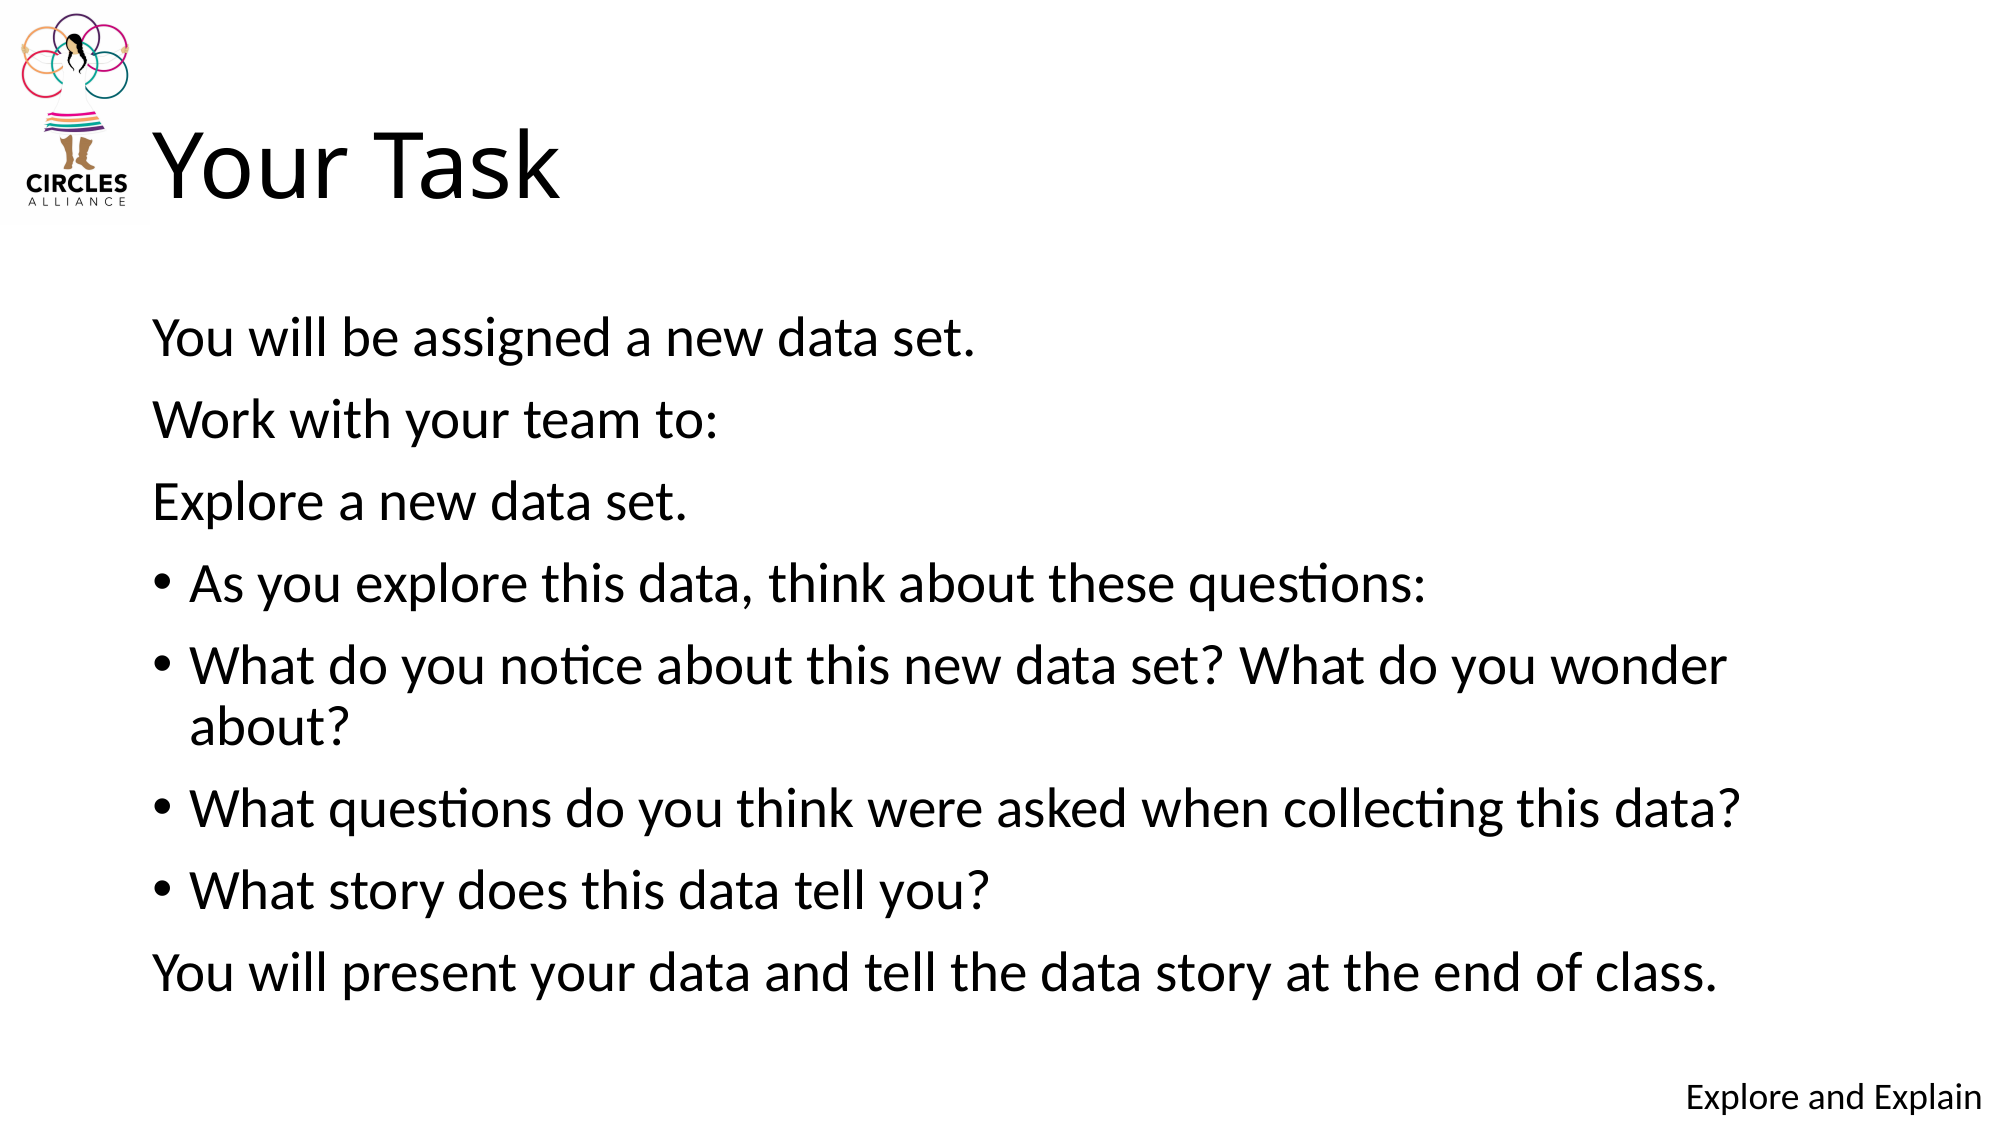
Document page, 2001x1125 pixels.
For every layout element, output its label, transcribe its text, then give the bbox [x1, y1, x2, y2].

list You will be assigned a new data set. Work with your team to: Explore a new data set. As you explore this data, think about these questions: What do you notice about this new data set? What do you wonder about? What questions do you think were asked when collecting this data? What story does this data tell you? You will present your data and tell the data story at the end of class. [137, 299, 1863, 1014]
text_box Explore and Explain [1671, 1064, 1999, 1125]
picture [0, 0, 150, 225]
title Your Task [137, 59, 1863, 278]
